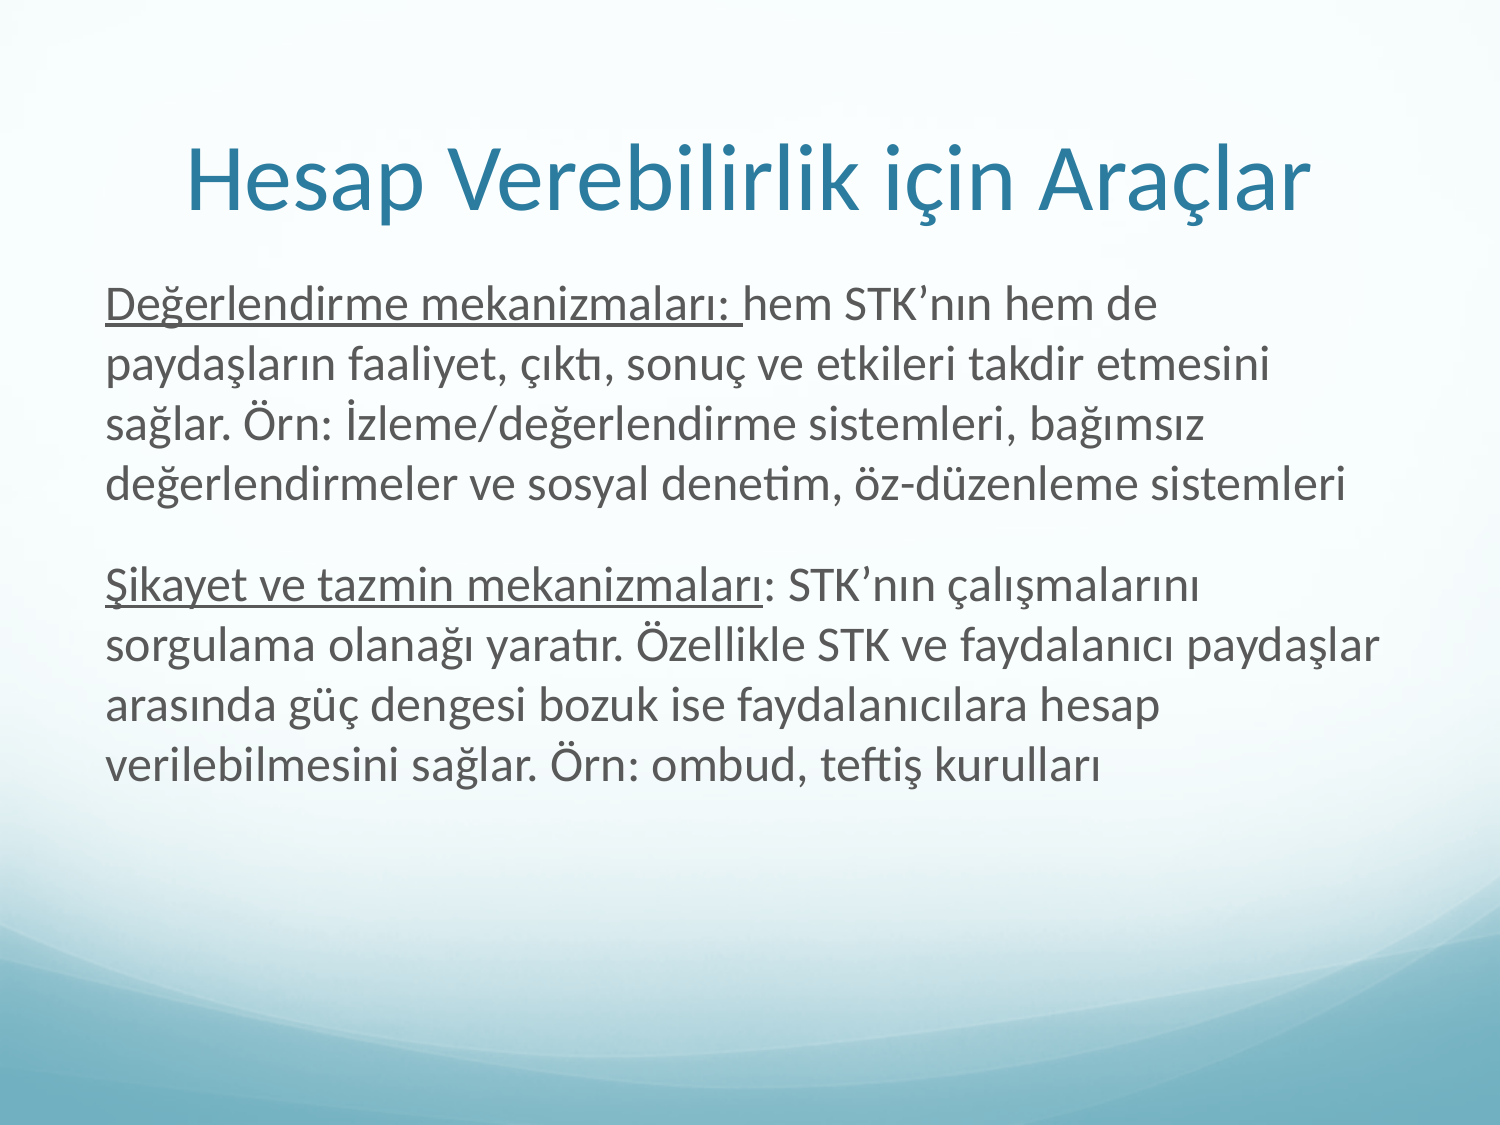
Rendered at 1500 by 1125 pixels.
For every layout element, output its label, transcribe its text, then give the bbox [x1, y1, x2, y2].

list Değerlendirme mekanizmaları: hem STK’nın hem de paydaşların faaliyet, çıktı, sonuç ve etkileri takdir etmesini sağlar. Örn: İzleme/değerlendirme sistemleri, bağımsız değerlendirmeler ve sosyal denetim, öz-düzenleme sistemleri Şikayet ve tazmin mekanizmaları: STK’nın çalışmalarını sorgulama olanağı yaratır. Özellikle STK ve faydalanıcı paydaşlar arasında güç dengesi bozuk ise faydalanıcılara hesap verilebilmesini sağlar. Örn: ombud, teftiş kurulları [90, 262, 1410, 975]
title Hesap Verebilirlik için Araçlar [90, 17, 1410, 237]
